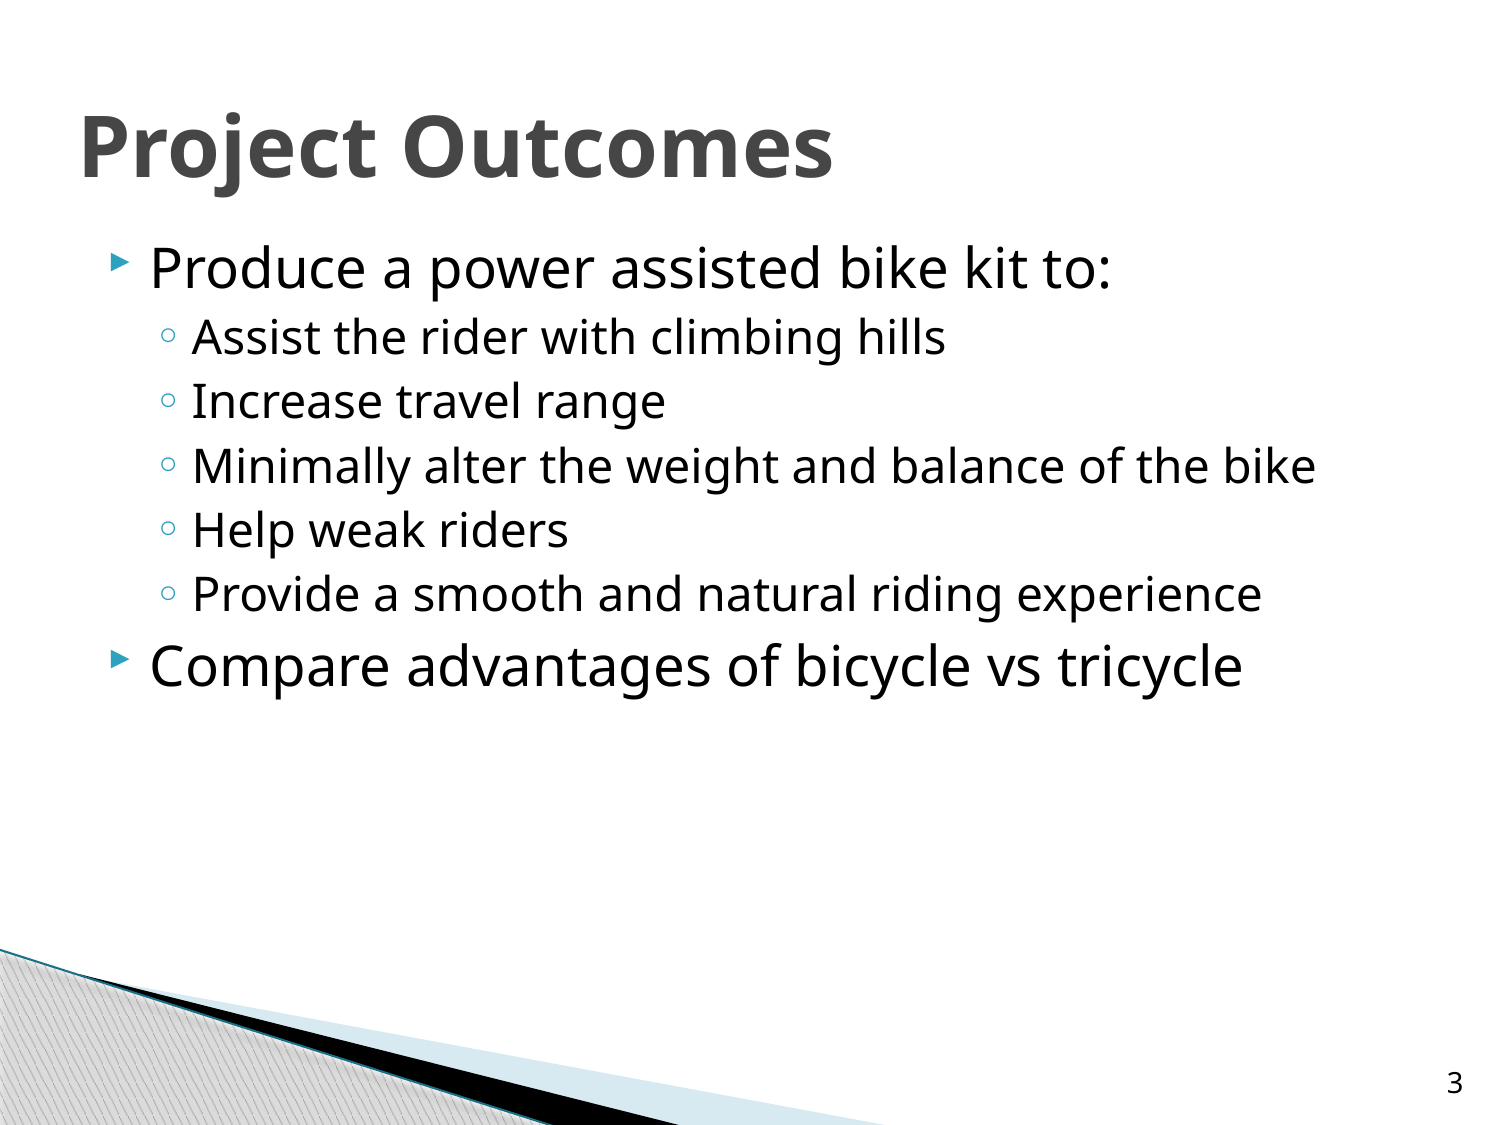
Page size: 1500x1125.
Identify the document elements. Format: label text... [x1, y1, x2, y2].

slide_number 3 [1418, 1051, 1479, 1112]
title Project Outcomes [62, 50, 1413, 238]
list Produce a power assisted bike kit to: Assist the rider with climbing hills Increase travel range Minimally alter the weight and balance of the bike Help weak riders Provide a smooth and natural riding experience Compare advantages of bicycle vs tricycle [75, 224, 1425, 1005]
